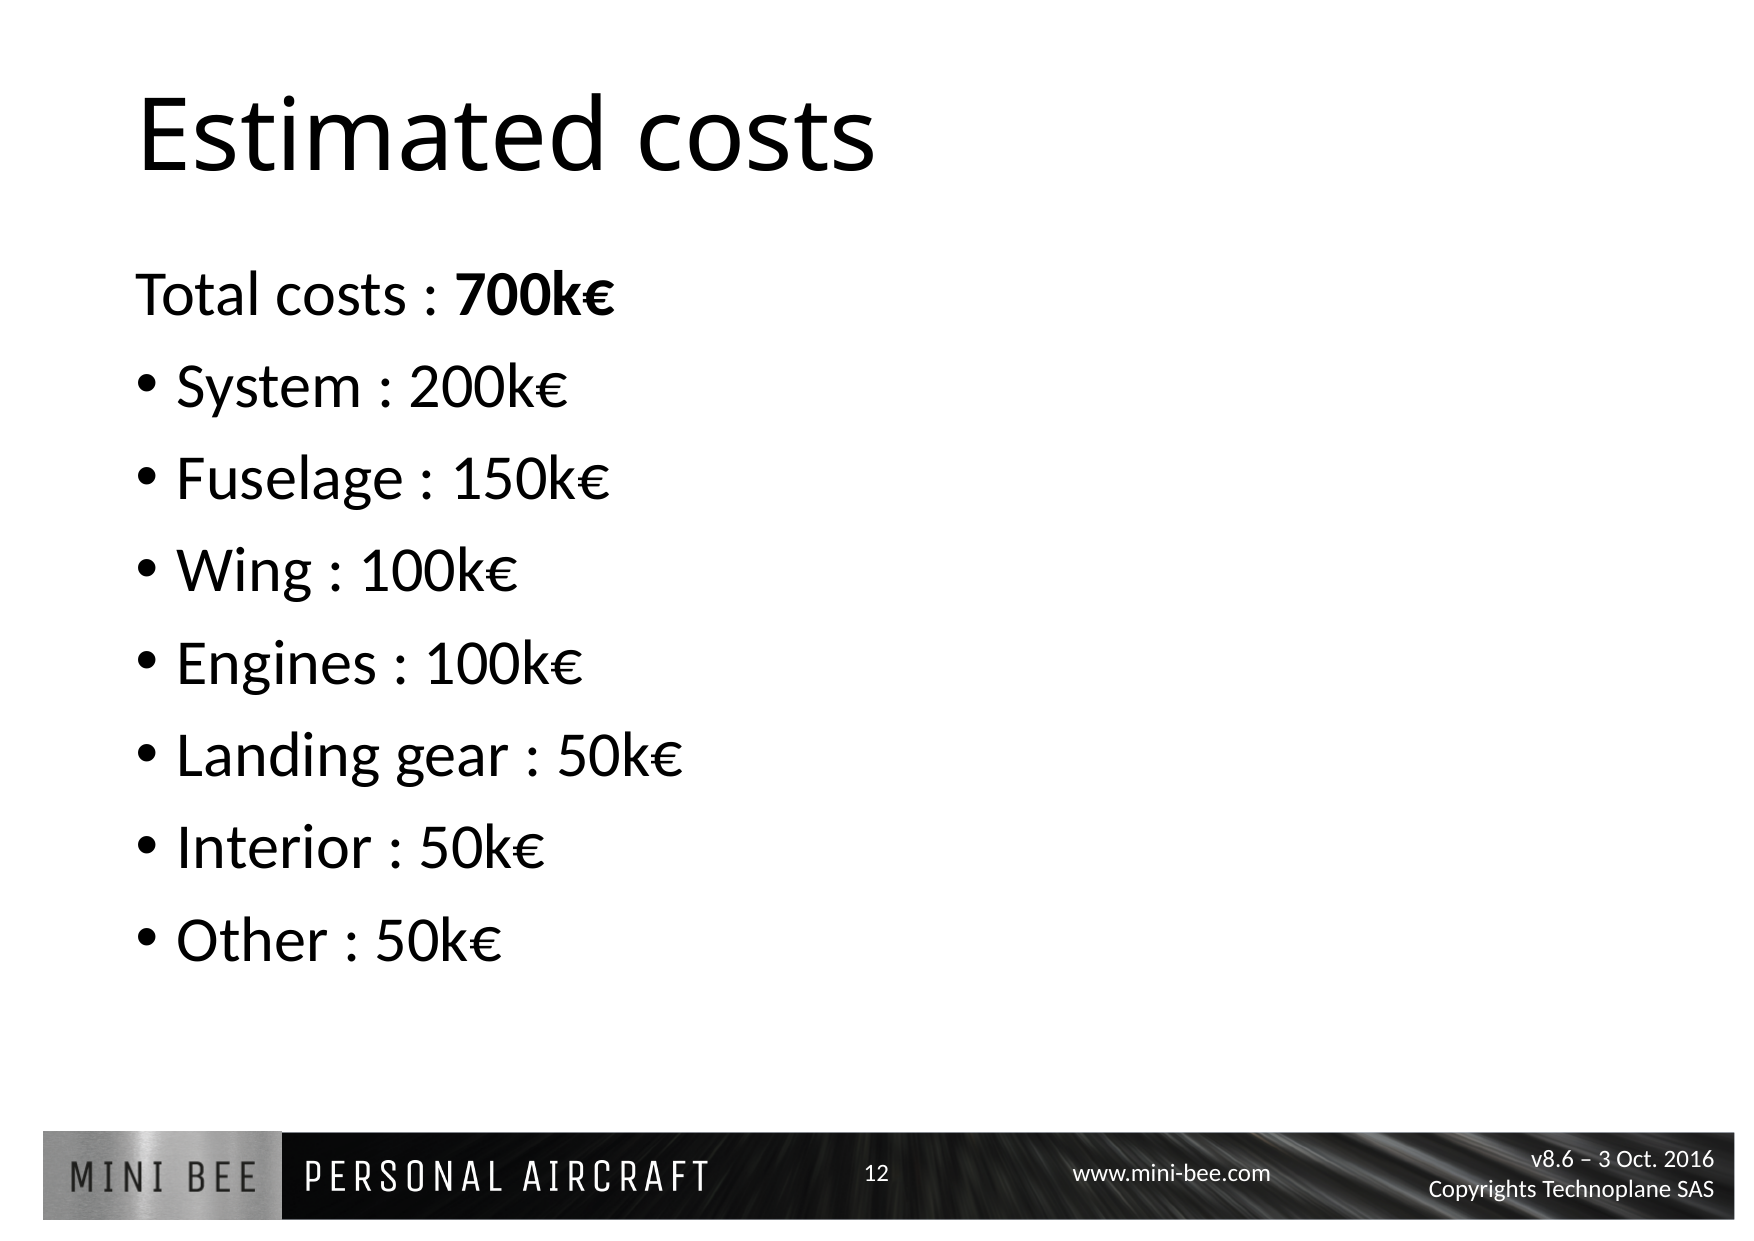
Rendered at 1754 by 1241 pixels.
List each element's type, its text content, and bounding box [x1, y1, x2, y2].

picture [43, 1131, 1739, 1220]
title Estimated costs [120, 66, 1634, 210]
list Total costs : 700k€ System : 200k€ Fuselage : 150k€ Wing : 100k€ Engines : 100k€ Landing gear : 50k€ Interior : 50k€ Other : 50k€ [120, 252, 1634, 1094]
slide_number 12 [816, 1149, 937, 1195]
